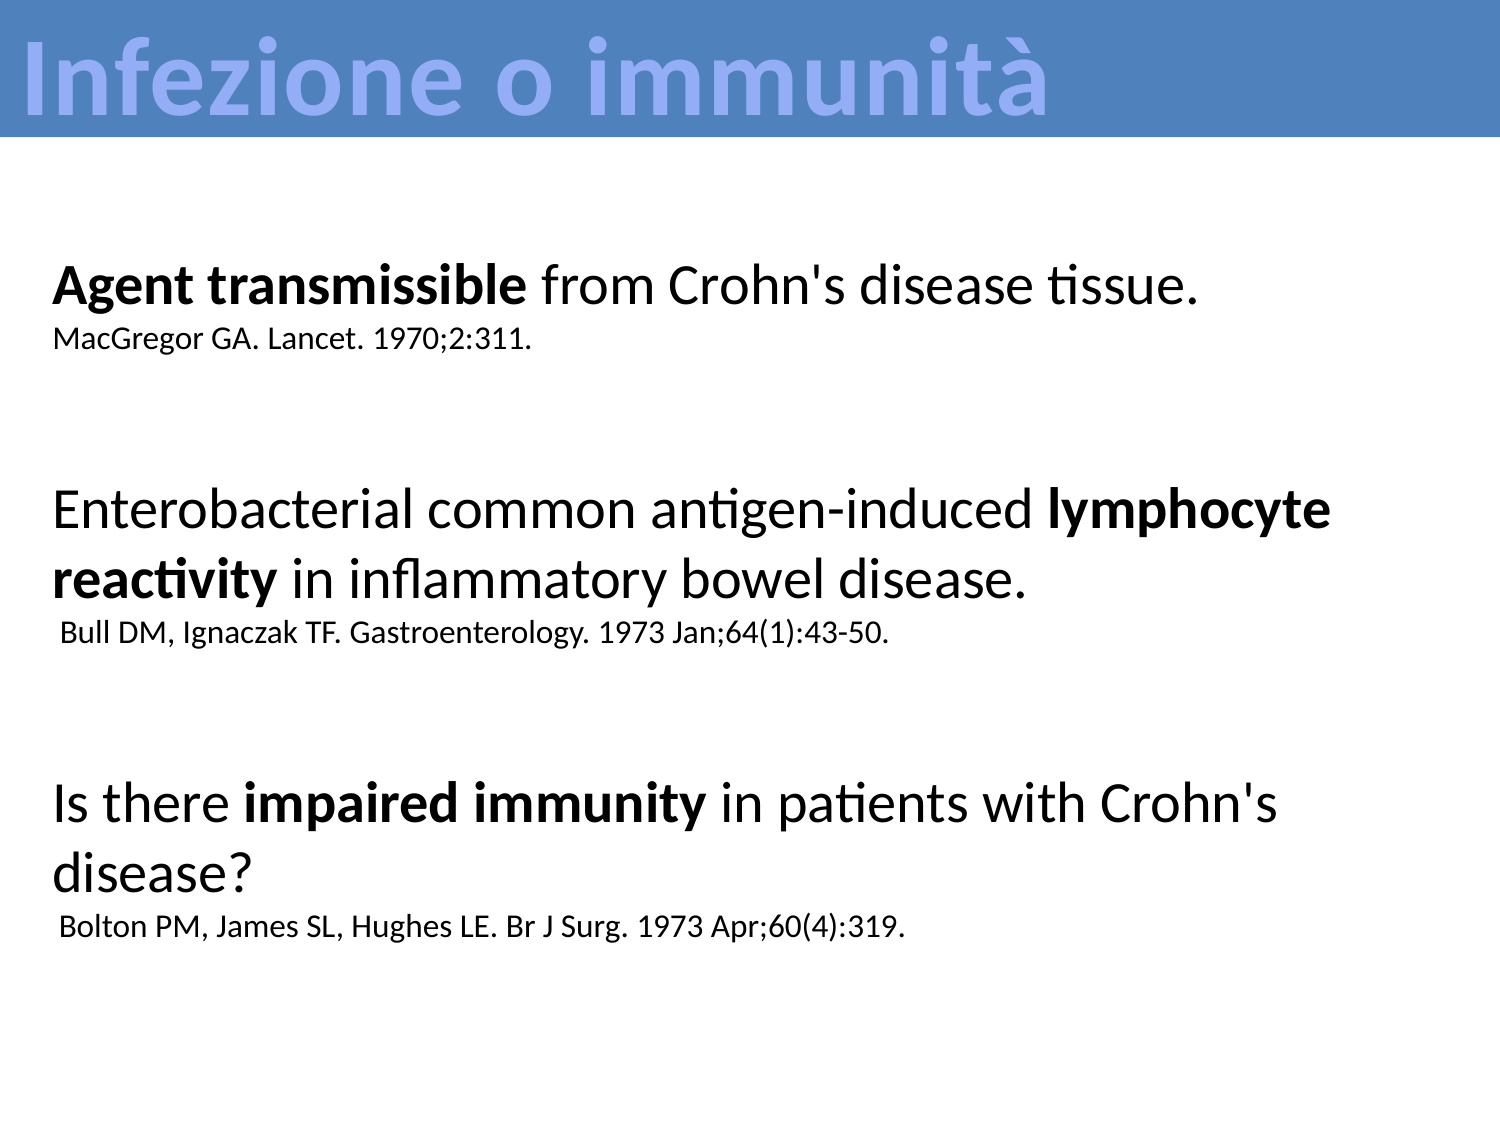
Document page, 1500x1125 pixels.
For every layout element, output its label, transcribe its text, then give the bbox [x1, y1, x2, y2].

text_box [1081, 0, 1500, 139]
text_box [0, 0, 5, 139]
text_box Agent transmissible from Crohn's disease tissue. MacGregor GA. Lancet. 1970;2:311. Enterobacterial common antigen-induced lymphocyte reactivity in inflammatory bowel disease. Bull DM, Ignaczak TF. Gastroenterology. 1973 Jan;64(1):43-50. Is there impaired immunity in patients with Crohn's disease? Bolton PM, James SL, Hughes LE. Br J Surg. 1973 Apr;60(4):319. [37, 238, 1478, 952]
text_box Infezione o immunità [5, 0, 1081, 146]
